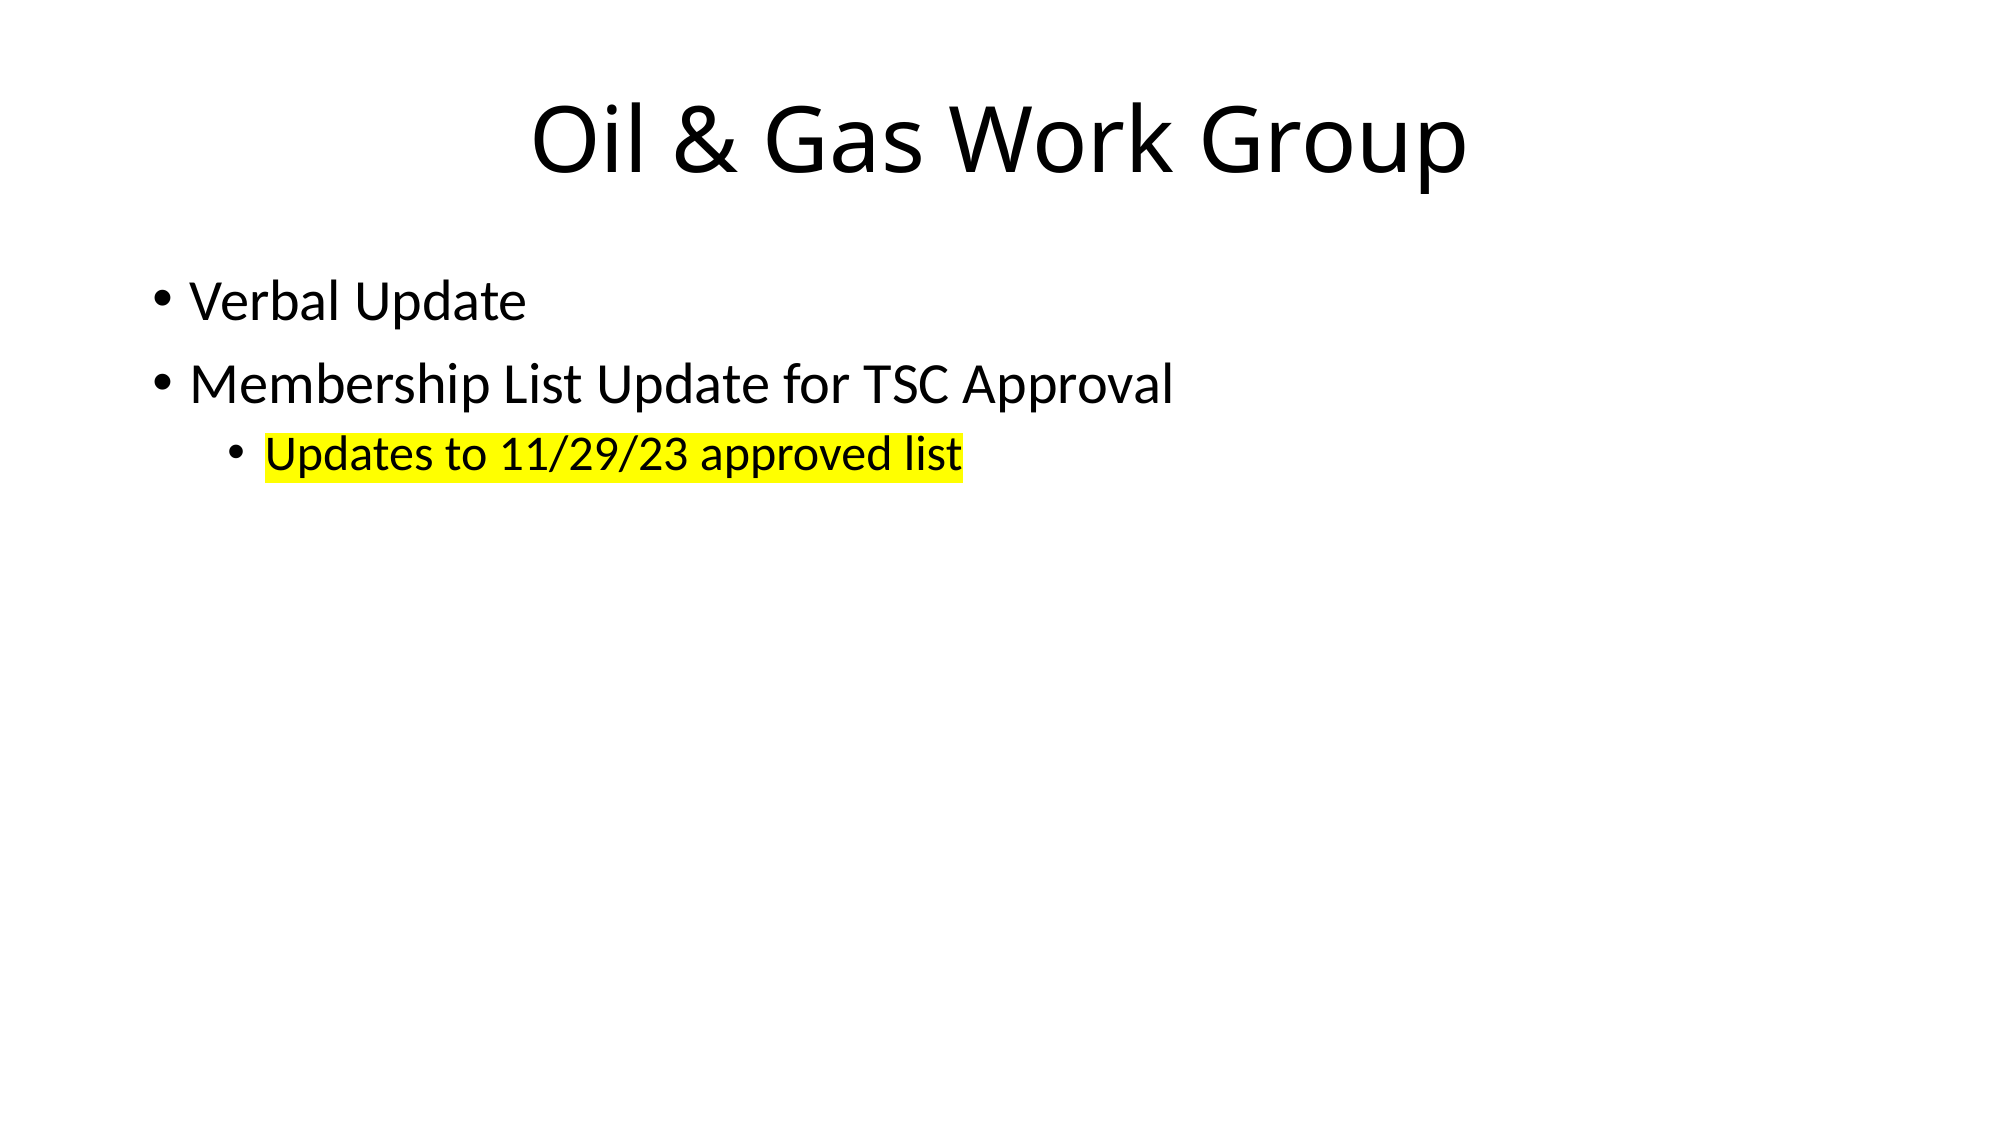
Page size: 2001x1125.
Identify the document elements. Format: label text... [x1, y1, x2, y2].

list Verbal Update Membership List Update for TSC Approval Updates to 11/29/23 approved list [137, 262, 1863, 1088]
title Oil & Gas Work Group [137, 22, 1863, 262]
